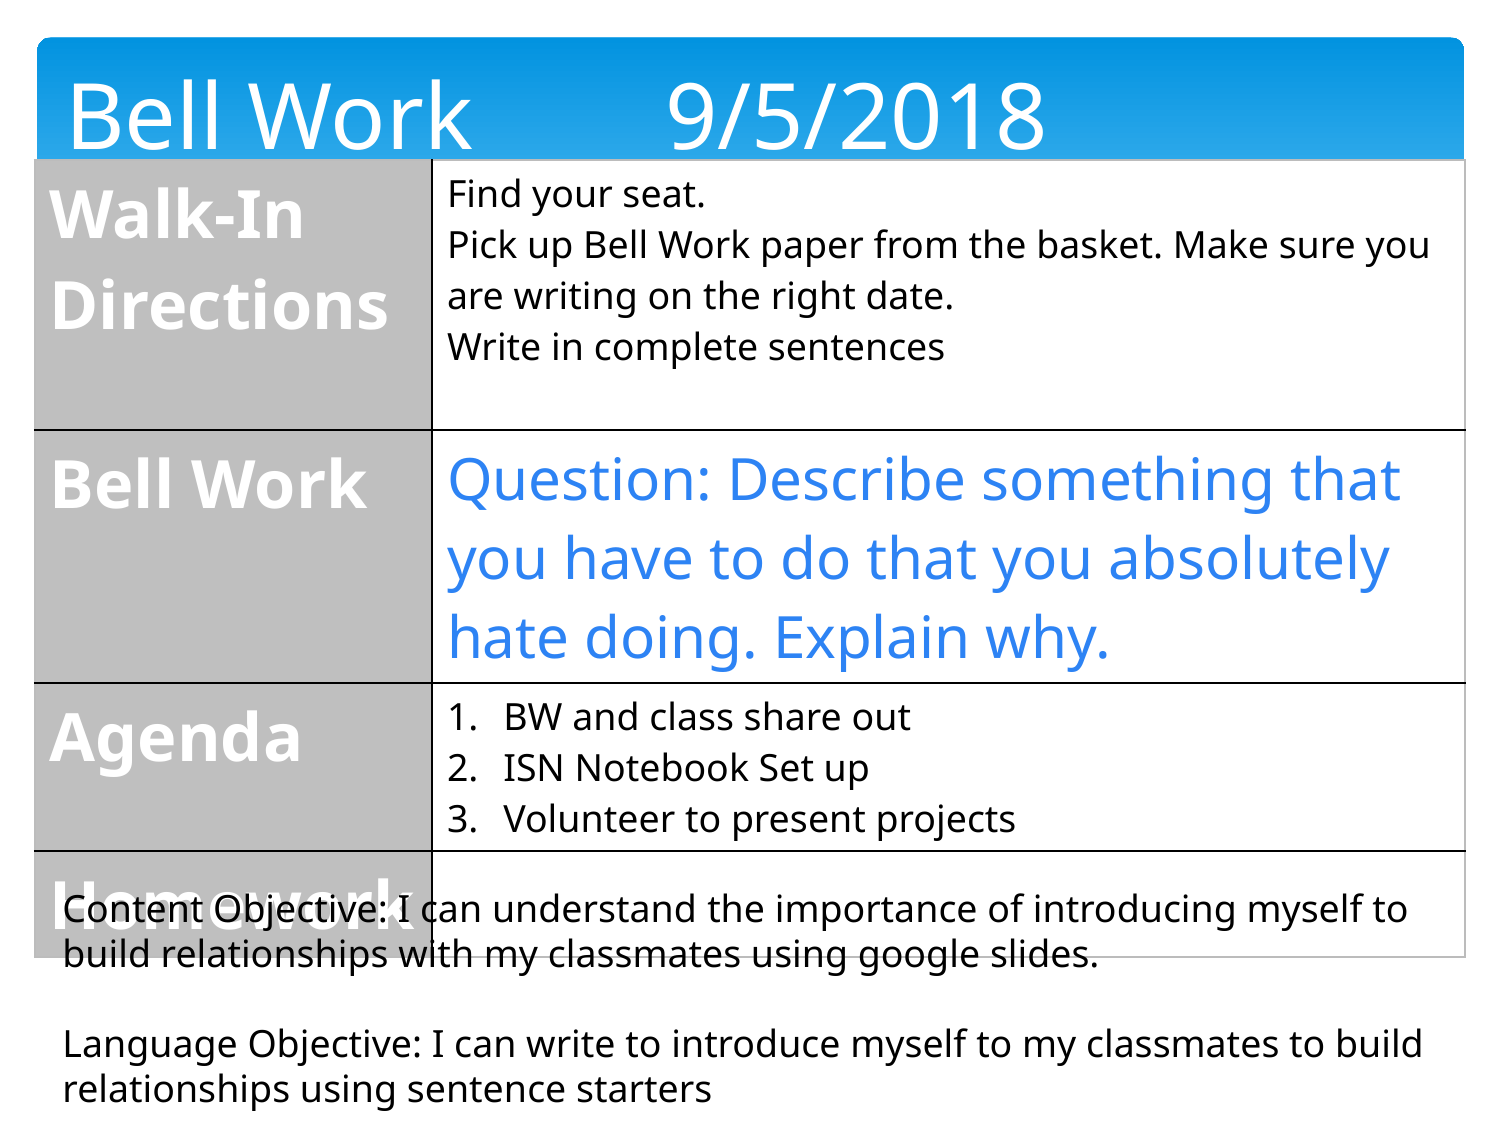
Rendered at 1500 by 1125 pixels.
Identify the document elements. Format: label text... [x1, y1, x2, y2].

text_box Content Objective: I can understand the importance of introducing myself to build relationships with my classmates using google slides. Language Objective: I can write to introduce myself to my classmates to build relationships using sentence starters [47, 877, 1448, 1118]
table_header Walk-In Directions [36, 161, 431, 429]
table_cell Homework [36, 852, 431, 956]
table_cell BW and class share out ISN Notebook Set up Volunteer to present projects [433, 684, 1464, 850]
table_cell Agenda [36, 684, 431, 850]
table_cell Bell Work [36, 431, 431, 682]
table_header Find your seat. Pick up Bell Work paper from the basket. Make sure you are writing on the right date. Write in complete sentences [433, 161, 1464, 429]
text_box Bell Work 9/5/2018 [50, 37, 1450, 159]
table_cell Question: Describe something that you have to do that you absolutely hate doing. Explain why. [433, 431, 1464, 682]
table_cell [433, 852, 1464, 956]
